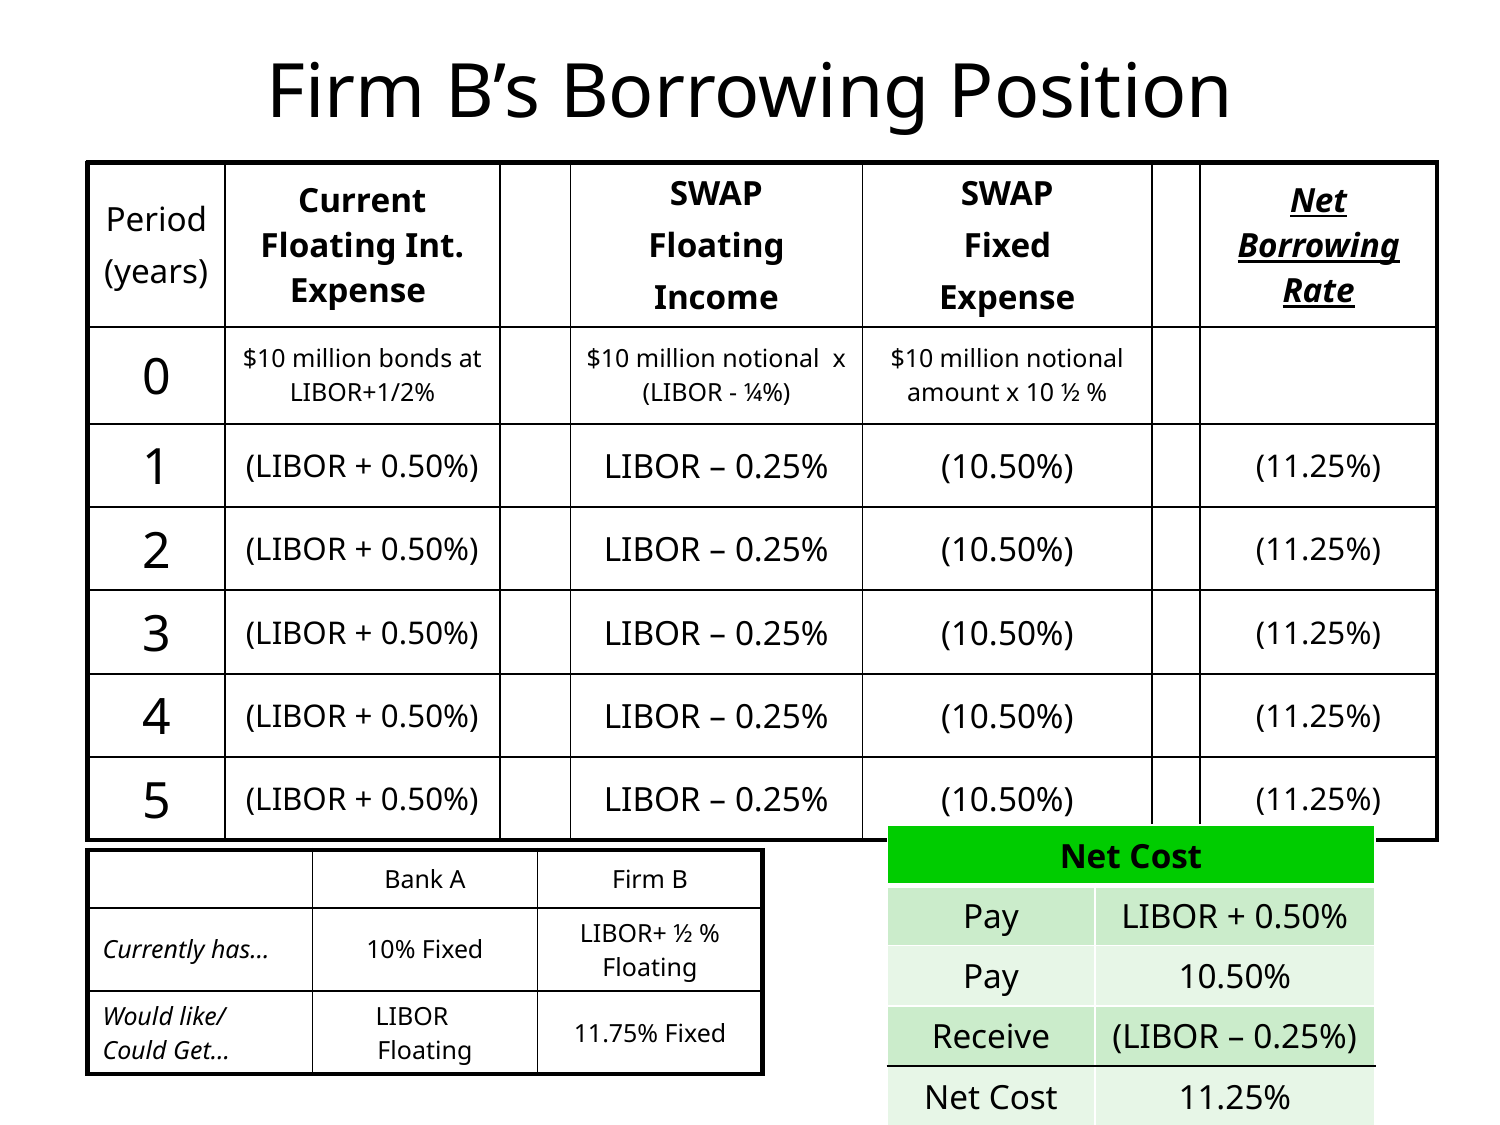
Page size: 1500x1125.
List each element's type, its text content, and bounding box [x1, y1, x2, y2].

table_cell (LIBOR + 0.50%) [226, 591, 499, 673]
table_cell Receive [888, 1007, 1094, 1065]
table_cell (10.50%) [863, 675, 1151, 756]
table_cell LIBOR + 0.50% [1096, 888, 1374, 945]
table_cell (LIBOR + 0.50%) [226, 425, 499, 506]
table_cell [501, 591, 570, 673]
table_header Net Borrowing Rate [1201, 165, 1435, 326]
table_cell 10.50% [1096, 946, 1374, 1005]
table_header Current Floating Int. Expense [226, 165, 499, 326]
table_cell [1153, 591, 1199, 673]
table_cell Pay [888, 946, 1094, 1005]
table_cell 1 [90, 425, 224, 506]
table_header [1153, 165, 1199, 326]
table_cell $10 million notional amount x 10 ½ % [863, 328, 1151, 423]
table_cell [1153, 328, 1199, 423]
table_cell $10 million bonds at LIBOR+1/2% [226, 328, 499, 423]
table_cell (11.25%) [1201, 591, 1435, 673]
table_cell (10.50%) [863, 508, 1151, 589]
table_cell Pay [888, 888, 1094, 945]
table_cell LIBOR – 0.25% [571, 425, 862, 506]
table_cell [1201, 328, 1435, 423]
table_cell (LIBOR + 0.50%) [226, 675, 499, 756]
table_header SWAP Floating Income [571, 165, 862, 326]
table_cell 11.25% [1096, 1067, 1374, 1125]
title Firm B’s Borrowing Position [112, 12, 1388, 160]
table_cell 10% Fixed [313, 909, 537, 990]
table_cell 3 [90, 591, 224, 673]
table_cell [1153, 675, 1199, 756]
table_header Firm B [538, 852, 760, 907]
table_cell (11.25%) [1201, 508, 1435, 589]
table_cell 4 [90, 675, 224, 756]
table_cell LIBOR – 0.25% [571, 508, 862, 589]
table_cell $10 million notional x (LIBOR - ¼%) [571, 328, 862, 423]
table_cell [501, 675, 570, 756]
table_cell (10.50%) [863, 425, 1151, 506]
table_header Net Cost [888, 826, 1374, 883]
table_cell 5 [90, 758, 224, 838]
table_header Bank A [313, 852, 537, 907]
table_header Period (years) [90, 165, 224, 326]
table_cell (11.25%) [1201, 425, 1435, 506]
table_cell (11.25%) [1201, 758, 1435, 838]
table_cell LIBOR – 0.25% [571, 758, 862, 838]
table_cell [1153, 758, 1199, 824]
table_cell Currently has… [90, 909, 312, 990]
table_cell Net Cost [888, 1067, 1094, 1125]
table_cell (11.25%) [1201, 675, 1435, 756]
table_cell (LIBOR – 0.25%) [1096, 1007, 1374, 1065]
table_cell [501, 508, 570, 589]
table_cell LIBOR – 0.25% [571, 591, 862, 673]
table_cell (10.50%) [863, 758, 1151, 838]
table_cell (10.50%) [863, 591, 1151, 673]
table_cell [501, 758, 570, 838]
table_cell (LIBOR + 0.50%) [226, 508, 499, 589]
table_cell LIBOR+ ½ % Floating [538, 909, 760, 990]
table_cell LIBOR Floating [313, 992, 537, 1072]
table_header [501, 165, 570, 326]
table_header SWAP Fixed Expense [863, 165, 1151, 326]
table_cell [1153, 508, 1199, 589]
table_cell 11.75% Fixed [538, 992, 760, 1072]
table_cell (LIBOR + 0.50%) [226, 758, 499, 838]
table_header [90, 852, 312, 907]
table_cell LIBOR – 0.25% [571, 675, 862, 756]
table_cell [1153, 425, 1199, 506]
table_cell [501, 425, 570, 506]
table_cell 2 [90, 508, 224, 589]
table_cell Would like/ Could Get… [90, 992, 312, 1072]
table_cell 0 [90, 328, 224, 423]
table_cell [501, 328, 570, 423]
